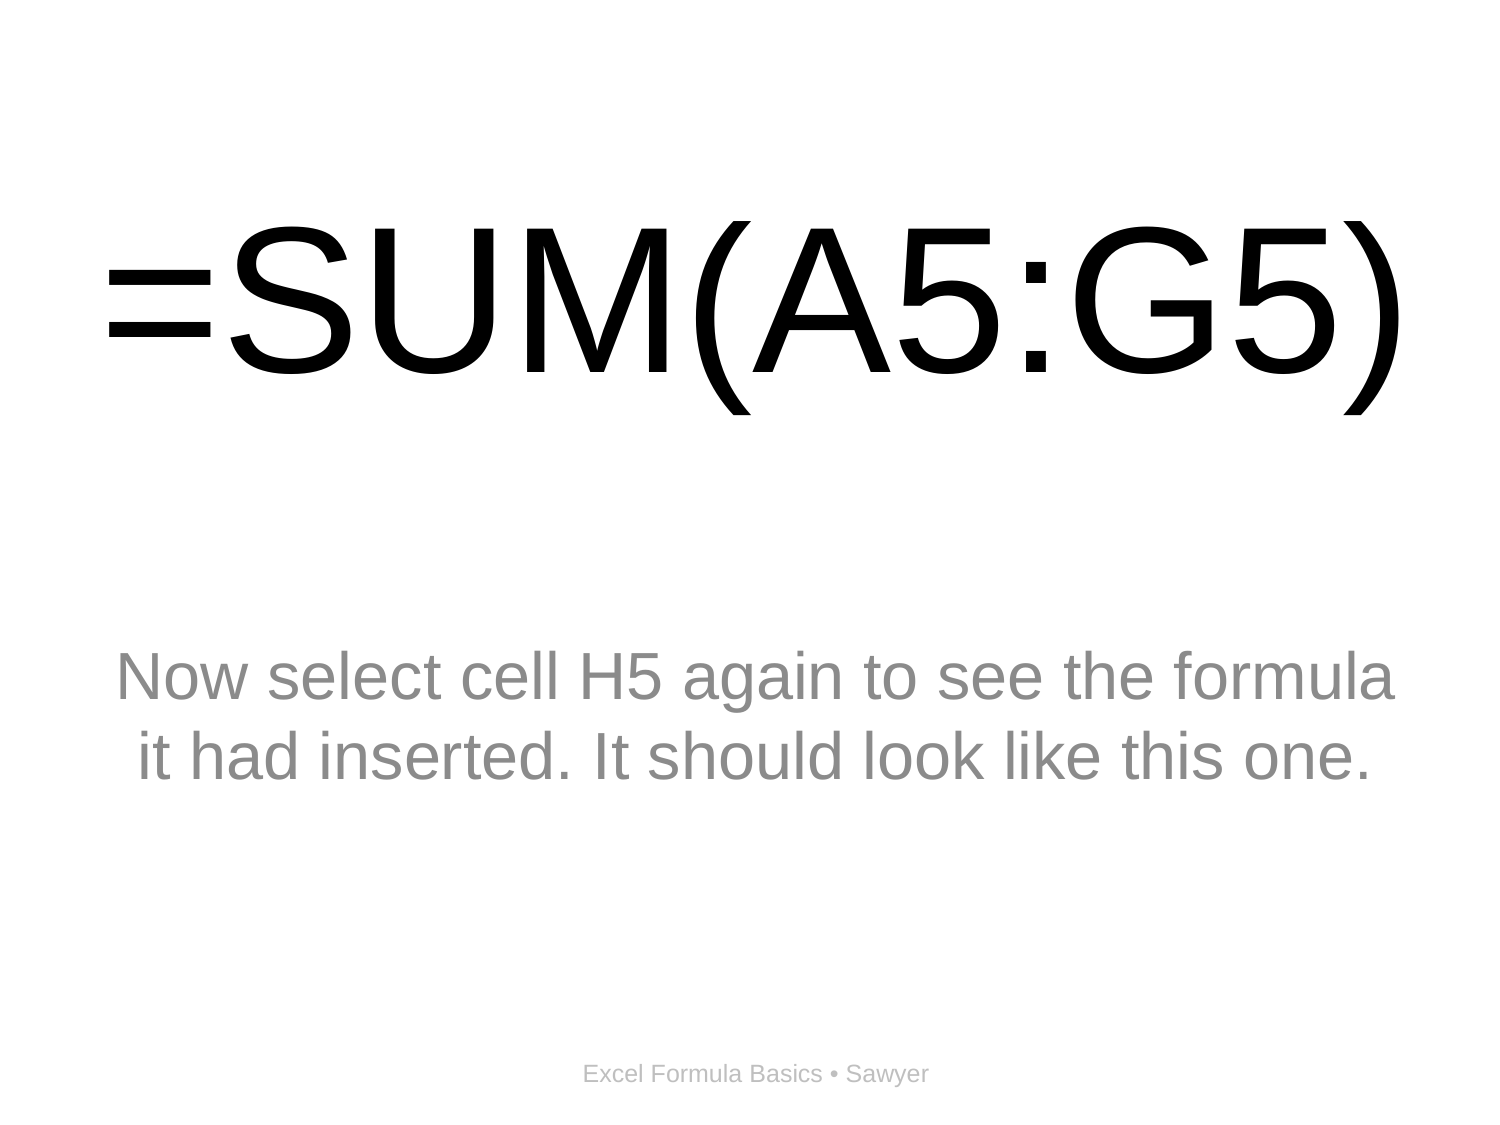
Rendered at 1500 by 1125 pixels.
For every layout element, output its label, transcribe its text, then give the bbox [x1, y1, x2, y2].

title =SUM(A5:G5) [75, 50, 1438, 591]
subtitle Now select cell H5 again to see the formula it had inserted. It should look like this one. [75, 624, 1438, 1038]
